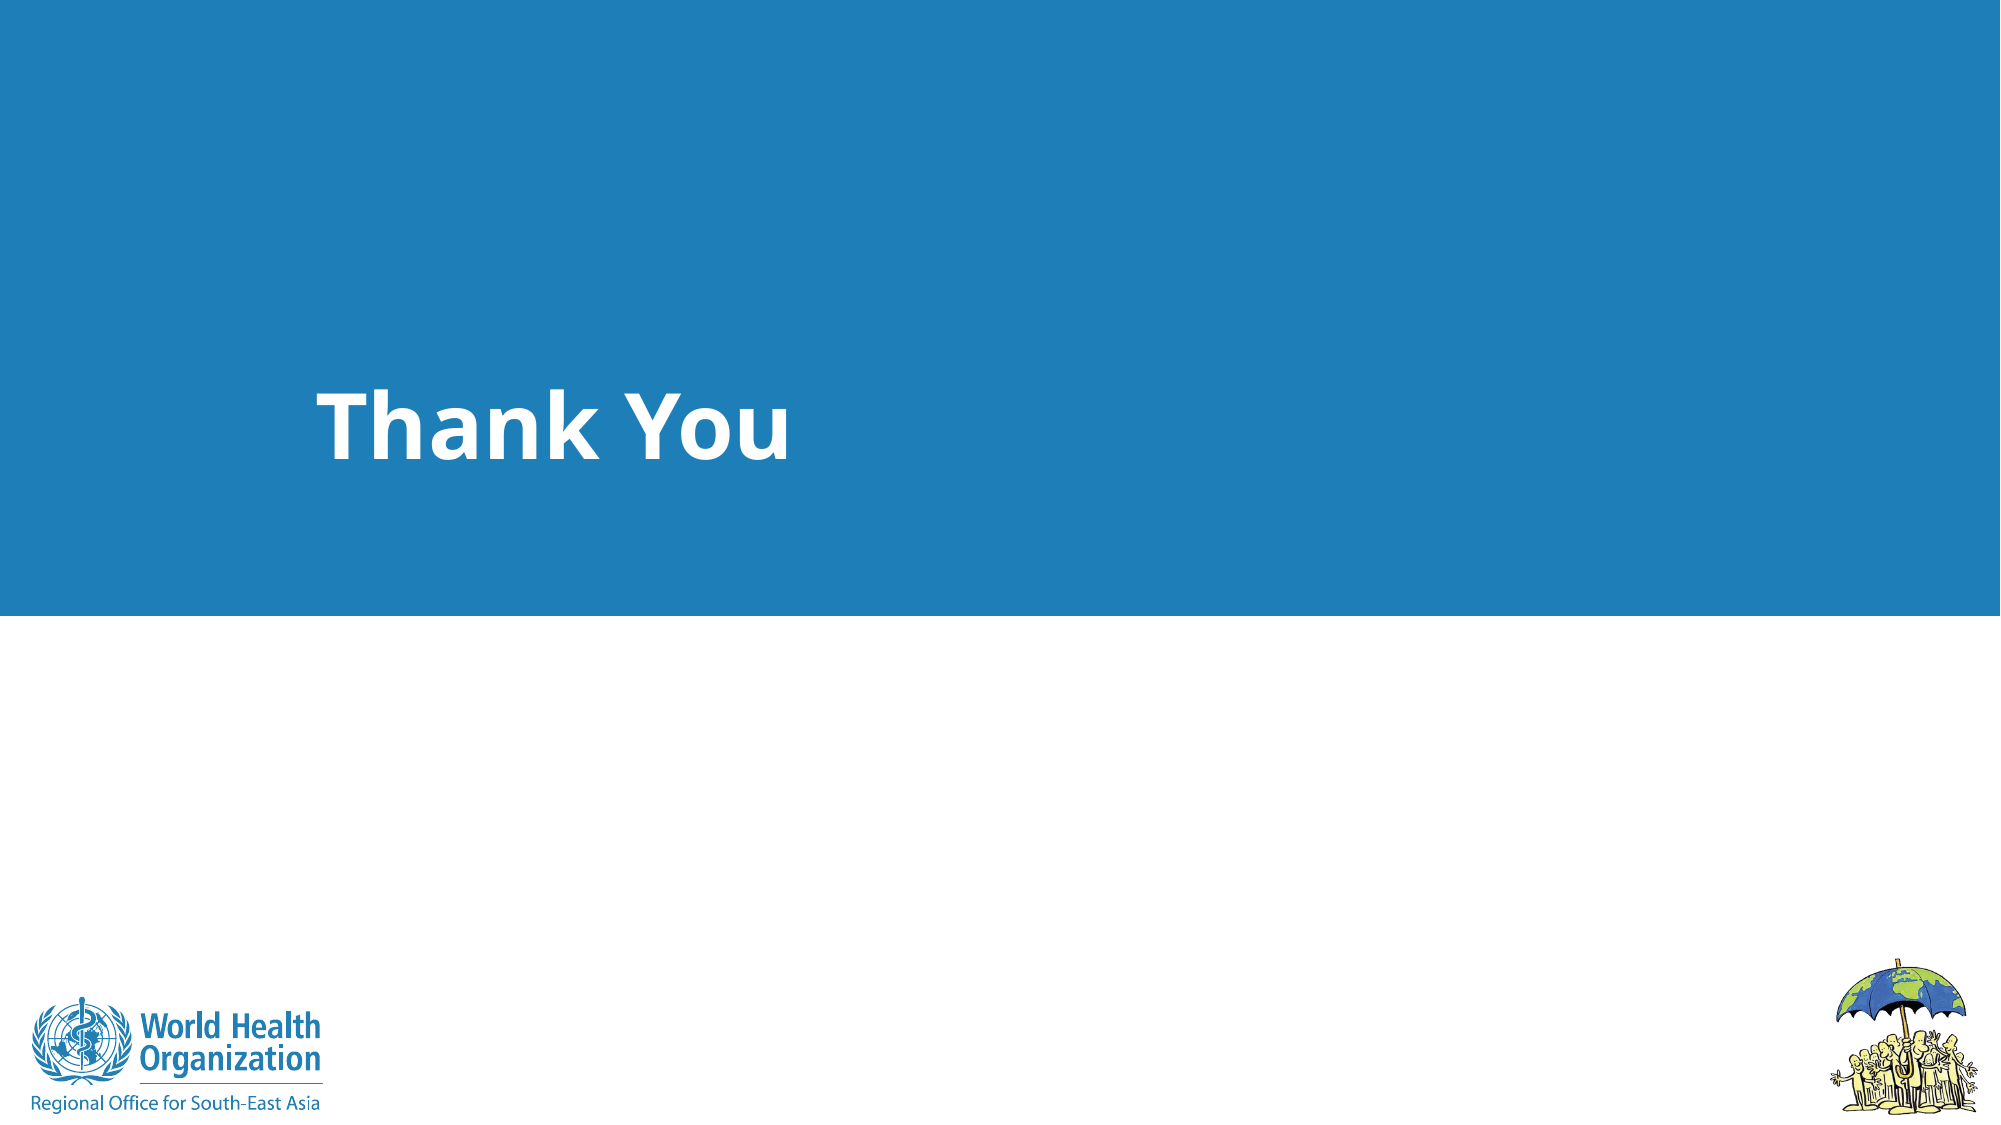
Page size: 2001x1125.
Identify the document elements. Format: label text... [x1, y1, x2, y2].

title Thank You [300, 302, 2000, 544]
picture [1829, 955, 1979, 1117]
